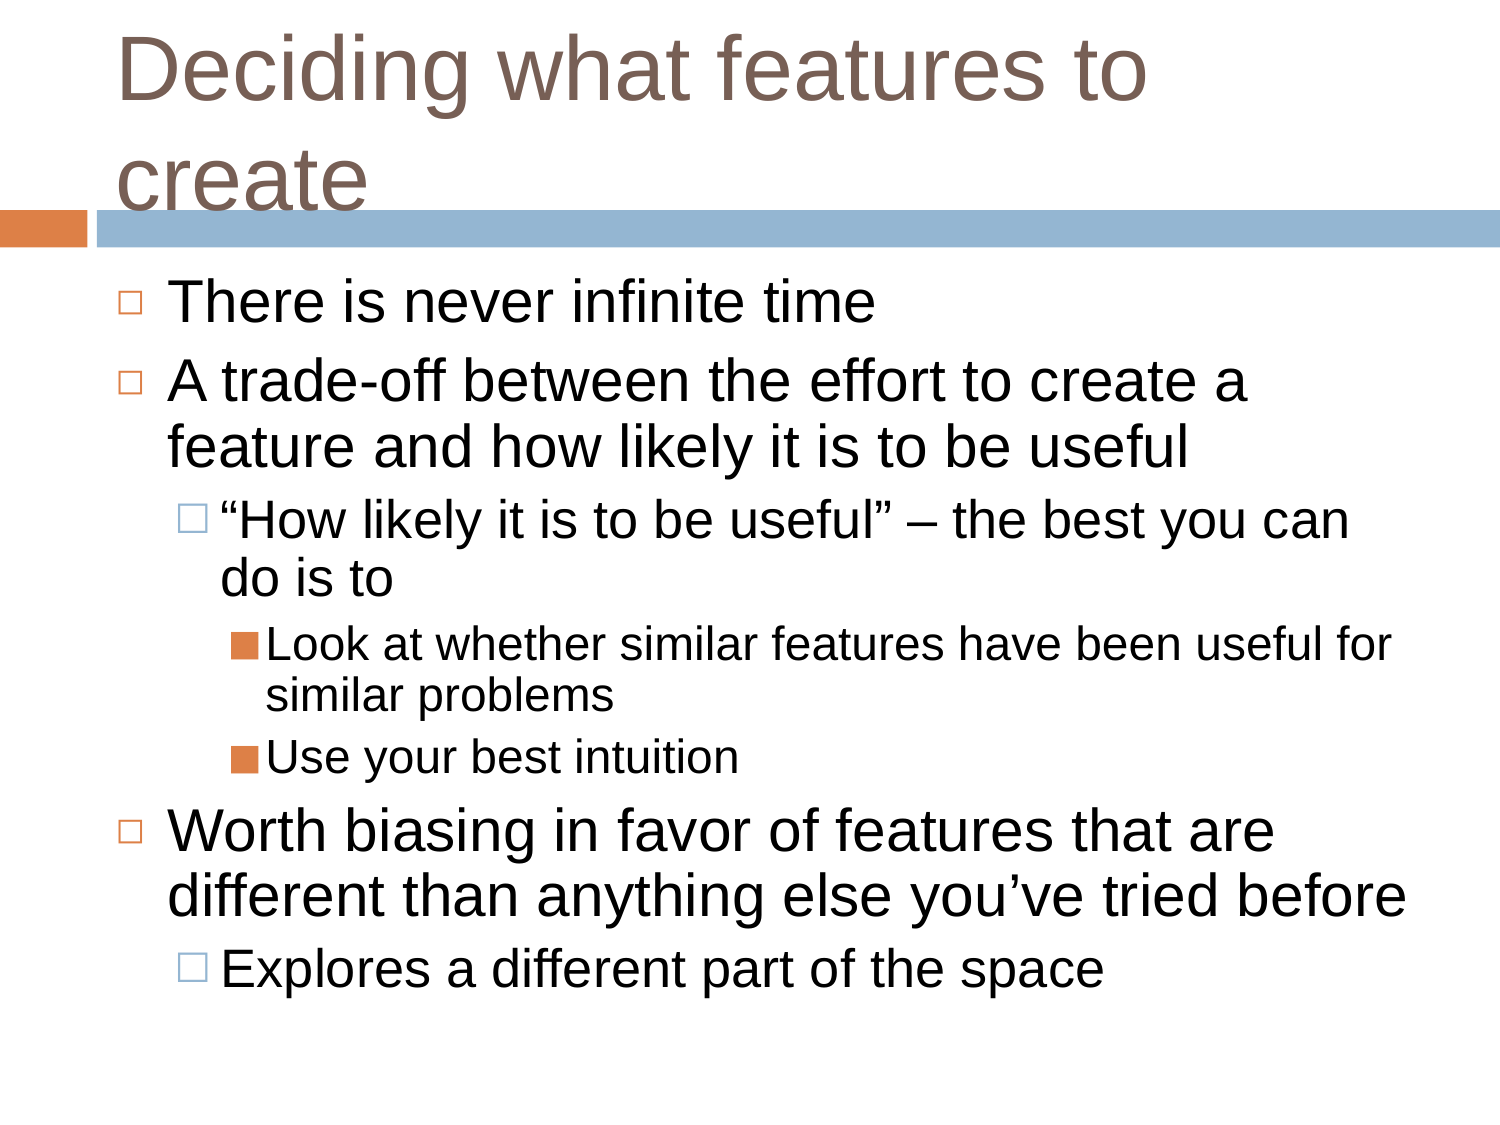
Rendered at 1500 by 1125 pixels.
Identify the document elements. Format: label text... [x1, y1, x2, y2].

title Deciding what features to create [100, 37, 1438, 200]
list There is never infinite time A trade-off between the effort to create a feature and how likely it is to be useful “How likely it is to be useful” – the best you can do is to Look at whether similar features have been useful for similar problems Use your best intuition Worth biasing in favor of features that are different than anything else you’ve tried before Explores a different part of the space [100, 262, 1438, 1000]
